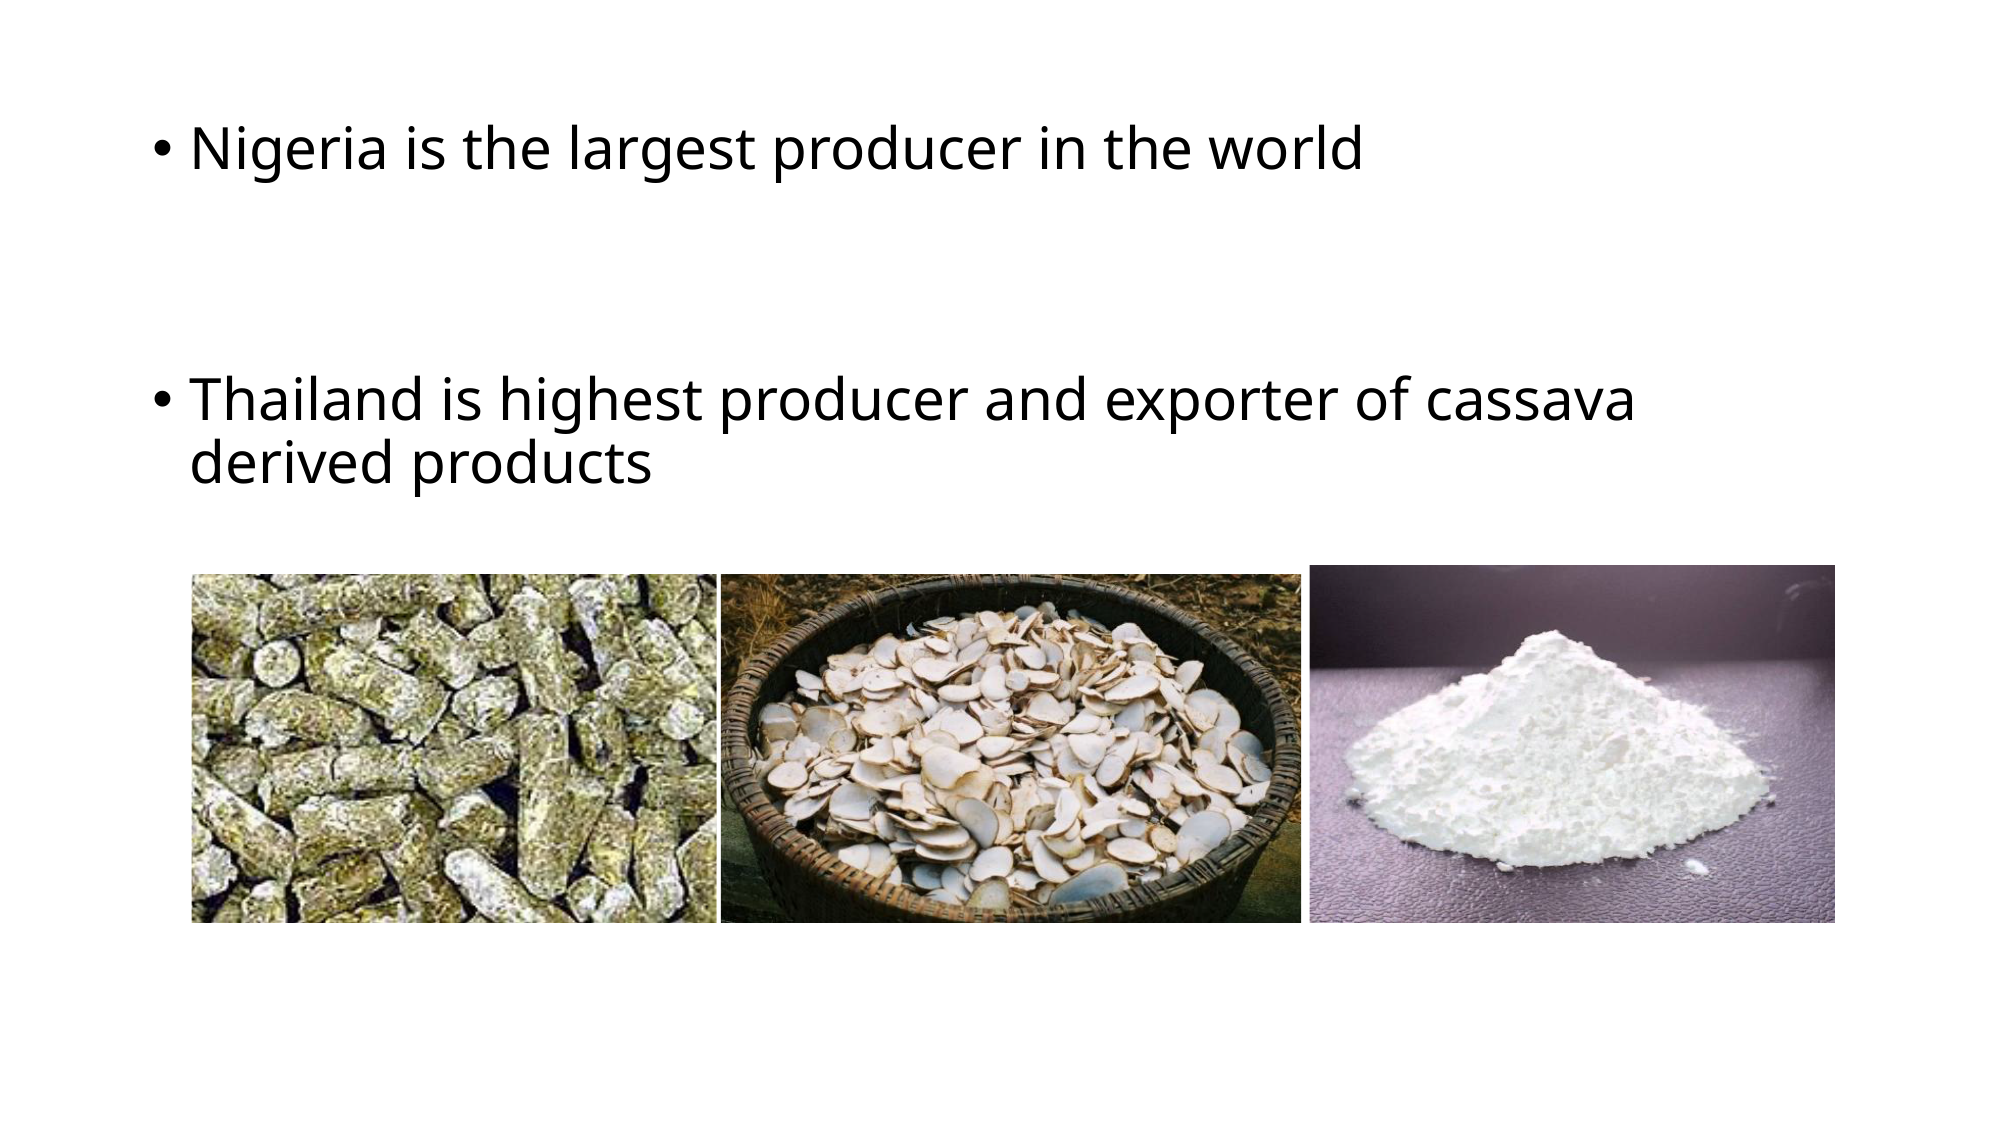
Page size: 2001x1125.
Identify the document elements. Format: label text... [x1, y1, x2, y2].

picture [191, 574, 717, 923]
picture [720, 574, 1302, 923]
list Nigeria is the largest producer in the world Thailand is highest producer and exporter of cassava derived products [137, 111, 1863, 1014]
picture [1309, 565, 1835, 923]
